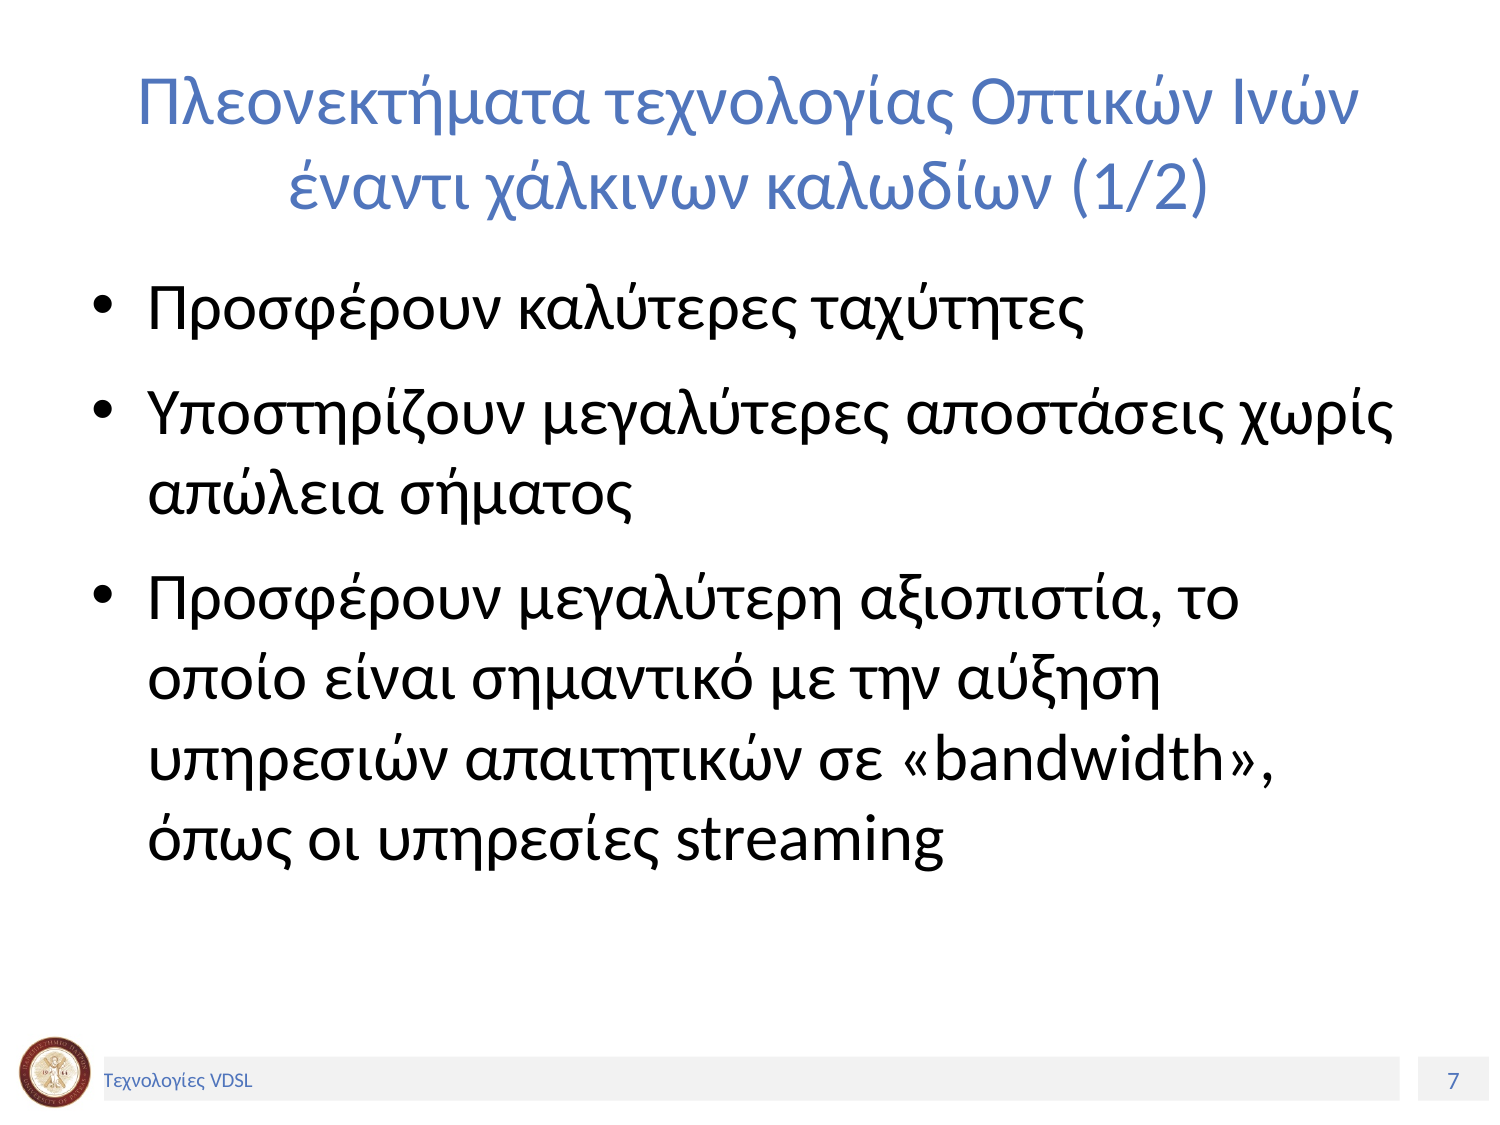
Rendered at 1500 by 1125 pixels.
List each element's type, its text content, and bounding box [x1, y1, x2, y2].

list Προσφέρουν καλύτερες ταχύτητες Υποστηρίζουν μεγαλύτερες αποστάσεις χωρίς απώλεια σήματος Προσφέρουν μεγαλύτερη αξιοπιστία, το οποίο είναι σημαντικό με την αύξηση υπηρεσιών απαιτητικών σε «bandwidth», όπως οι υπηρεσίες streaming [76, 255, 1427, 998]
title Πλεονεκτήματα τεχνολογίας Οπτικών Ινών έναντι χάλκινων καλωδίων (1/2) [75, 45, 1425, 233]
picture [5, 1023, 104, 1121]
